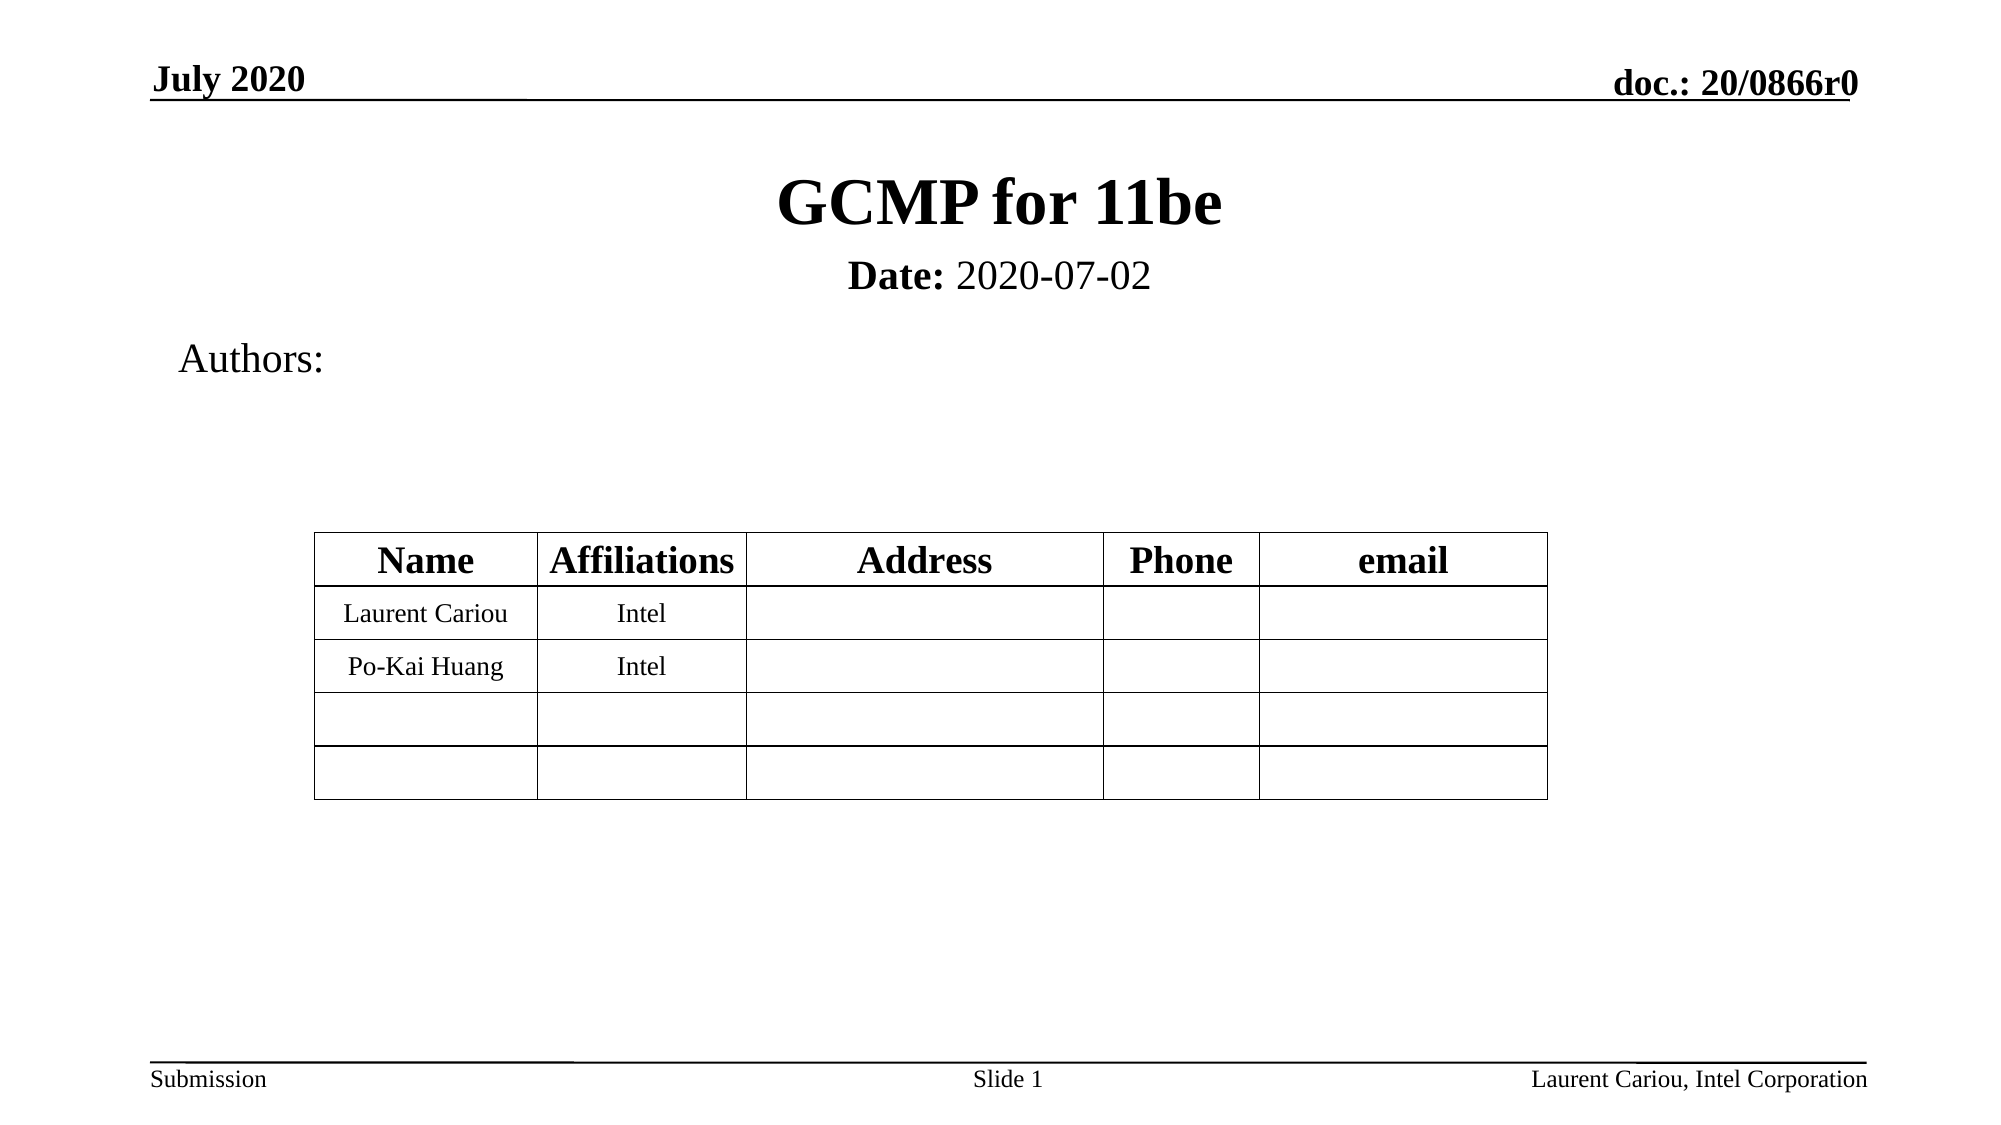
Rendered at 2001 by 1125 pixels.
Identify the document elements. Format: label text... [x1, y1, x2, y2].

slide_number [152, 54, 563, 100]
subtitle Date: 2020-07-02 [299, 239, 1701, 319]
footer Laurent Cariou, Intel Corporation [1171, 1061, 1869, 1093]
slide_number Slide 1 [950, 1061, 1067, 1123]
title GCMP for 11be [149, 76, 1851, 319]
text_box Authors: [162, 323, 401, 387]
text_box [299, 531, 1568, 845]
